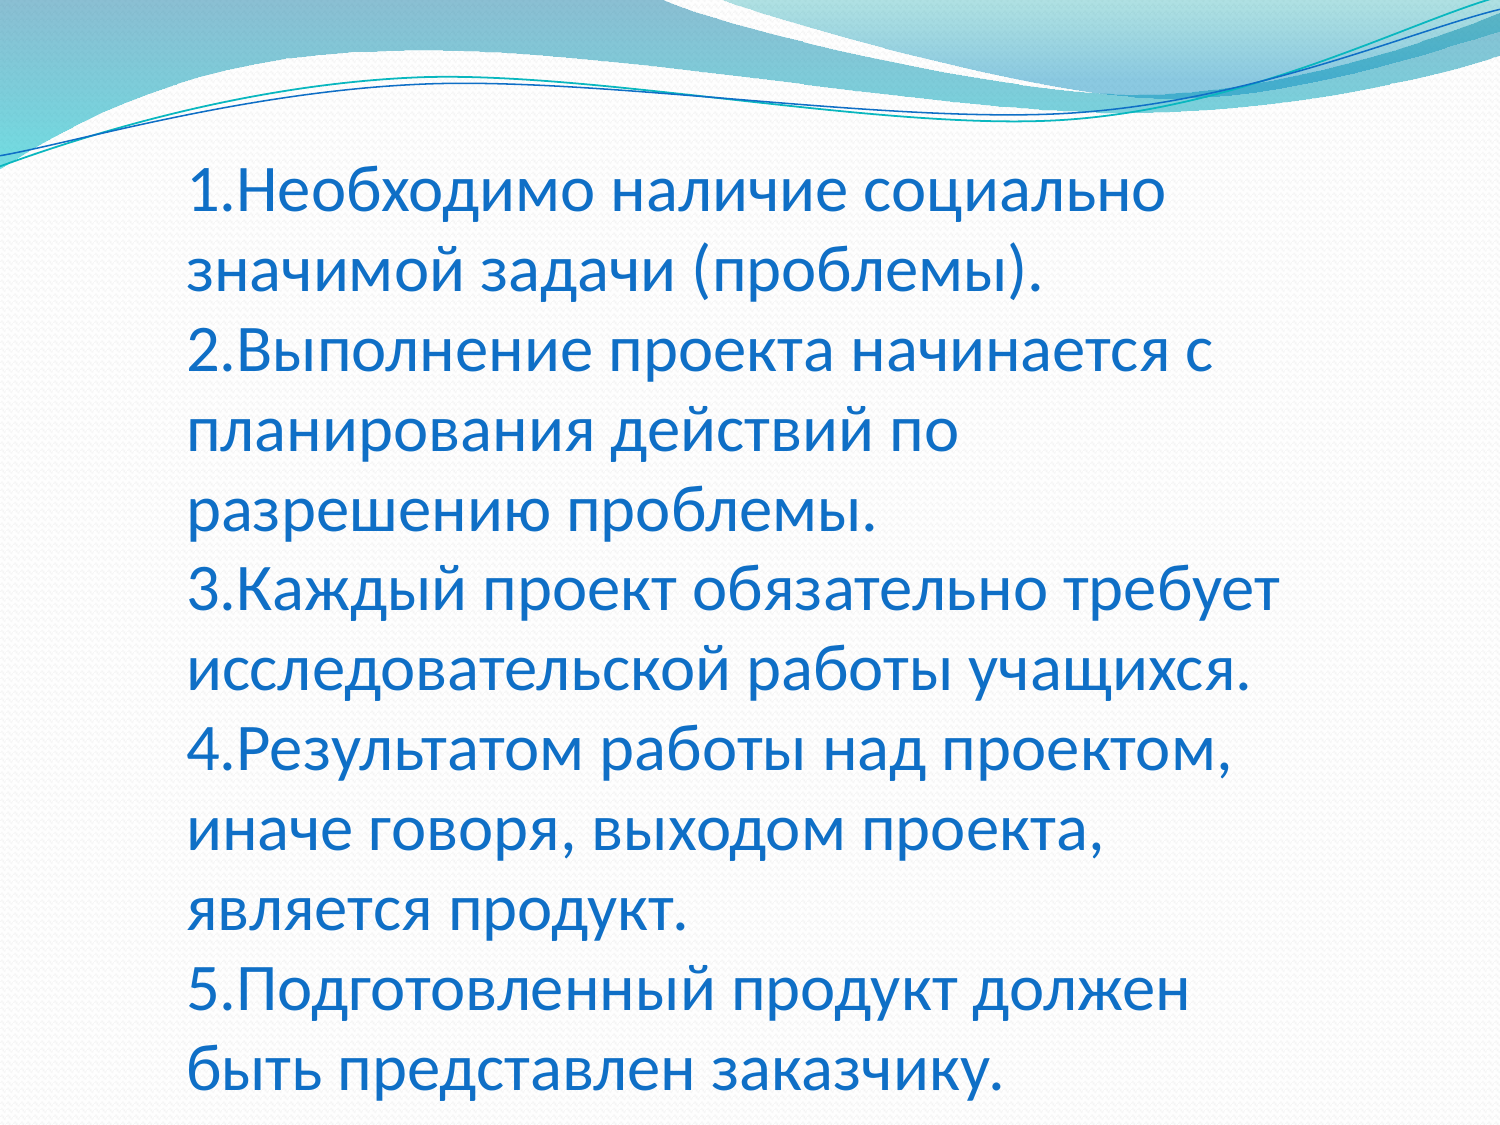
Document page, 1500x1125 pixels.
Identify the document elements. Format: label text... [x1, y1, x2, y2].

text_box 1.Необходимо наличие социально значимой задачи (проблемы). 2.Выполнение проекта начинается с планирования действий по разрешению проблемы. 3.Каждый проект обязательно требует исследовательской работы учащихся. 4.Результатом работы над проектом, иначе говоря, выходом проекта, является продукт. 5.Подготовленный продукт должен быть представлен заказчику. [171, 136, 1329, 1112]
